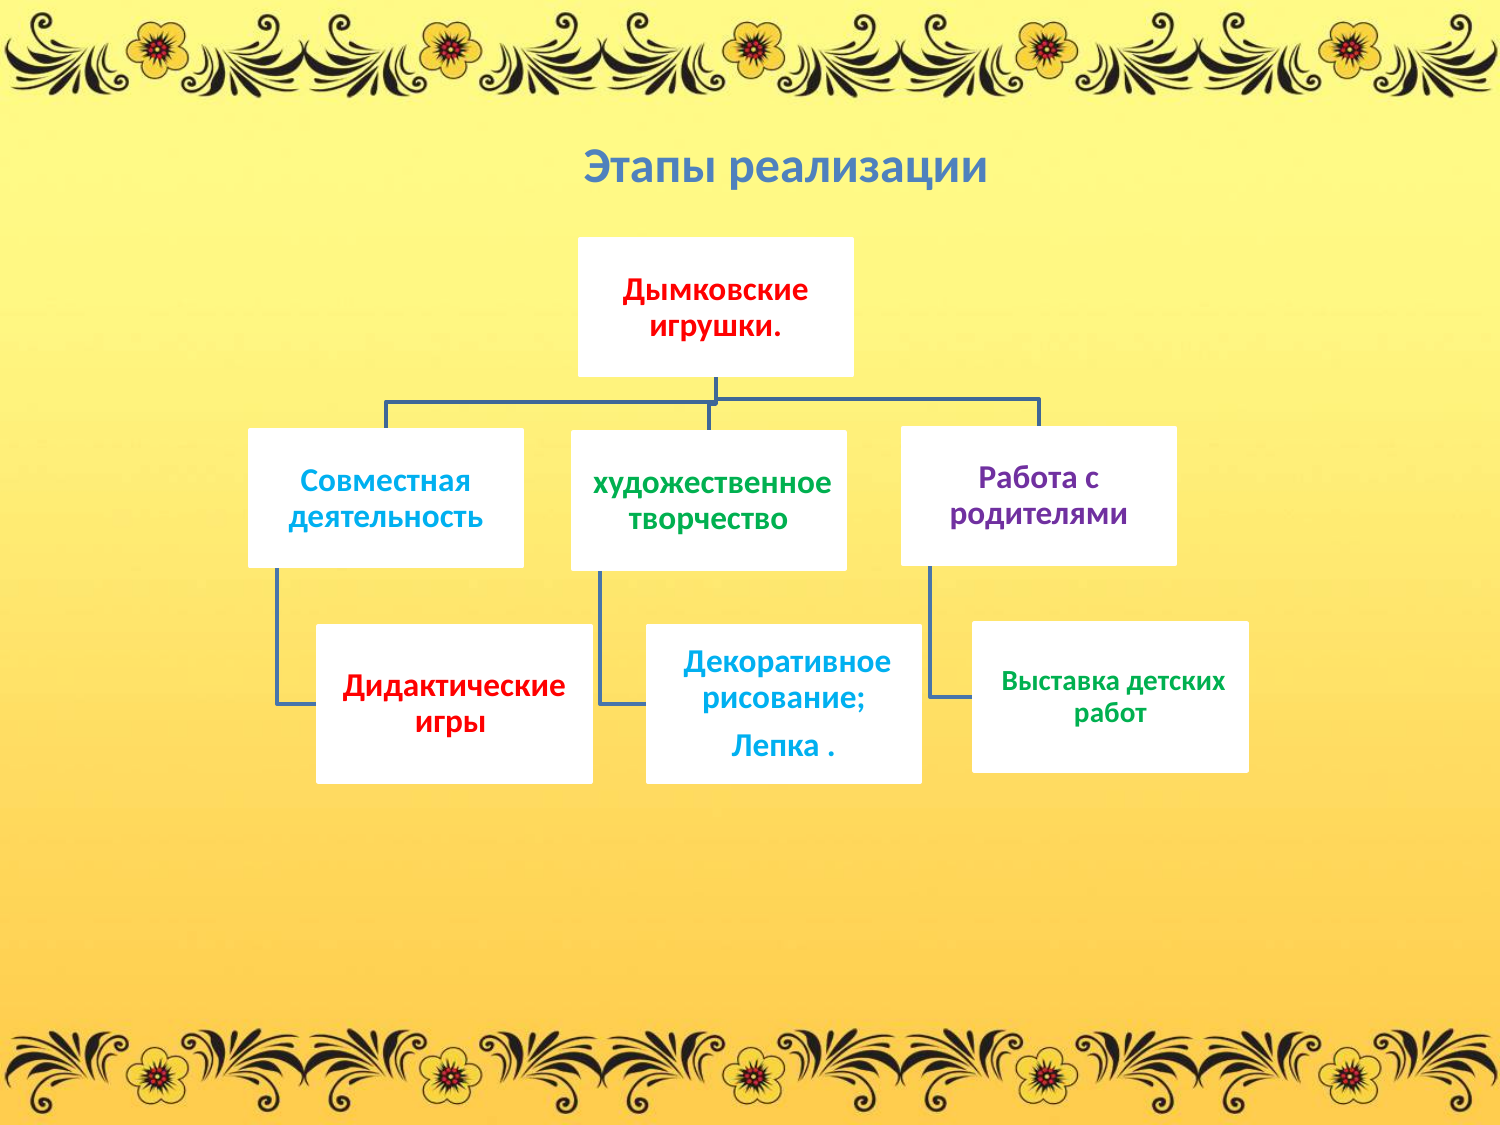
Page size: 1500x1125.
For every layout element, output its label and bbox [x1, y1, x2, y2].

text_box [249, 125, 1251, 897]
picture [0, 0, 1500, 1125]
